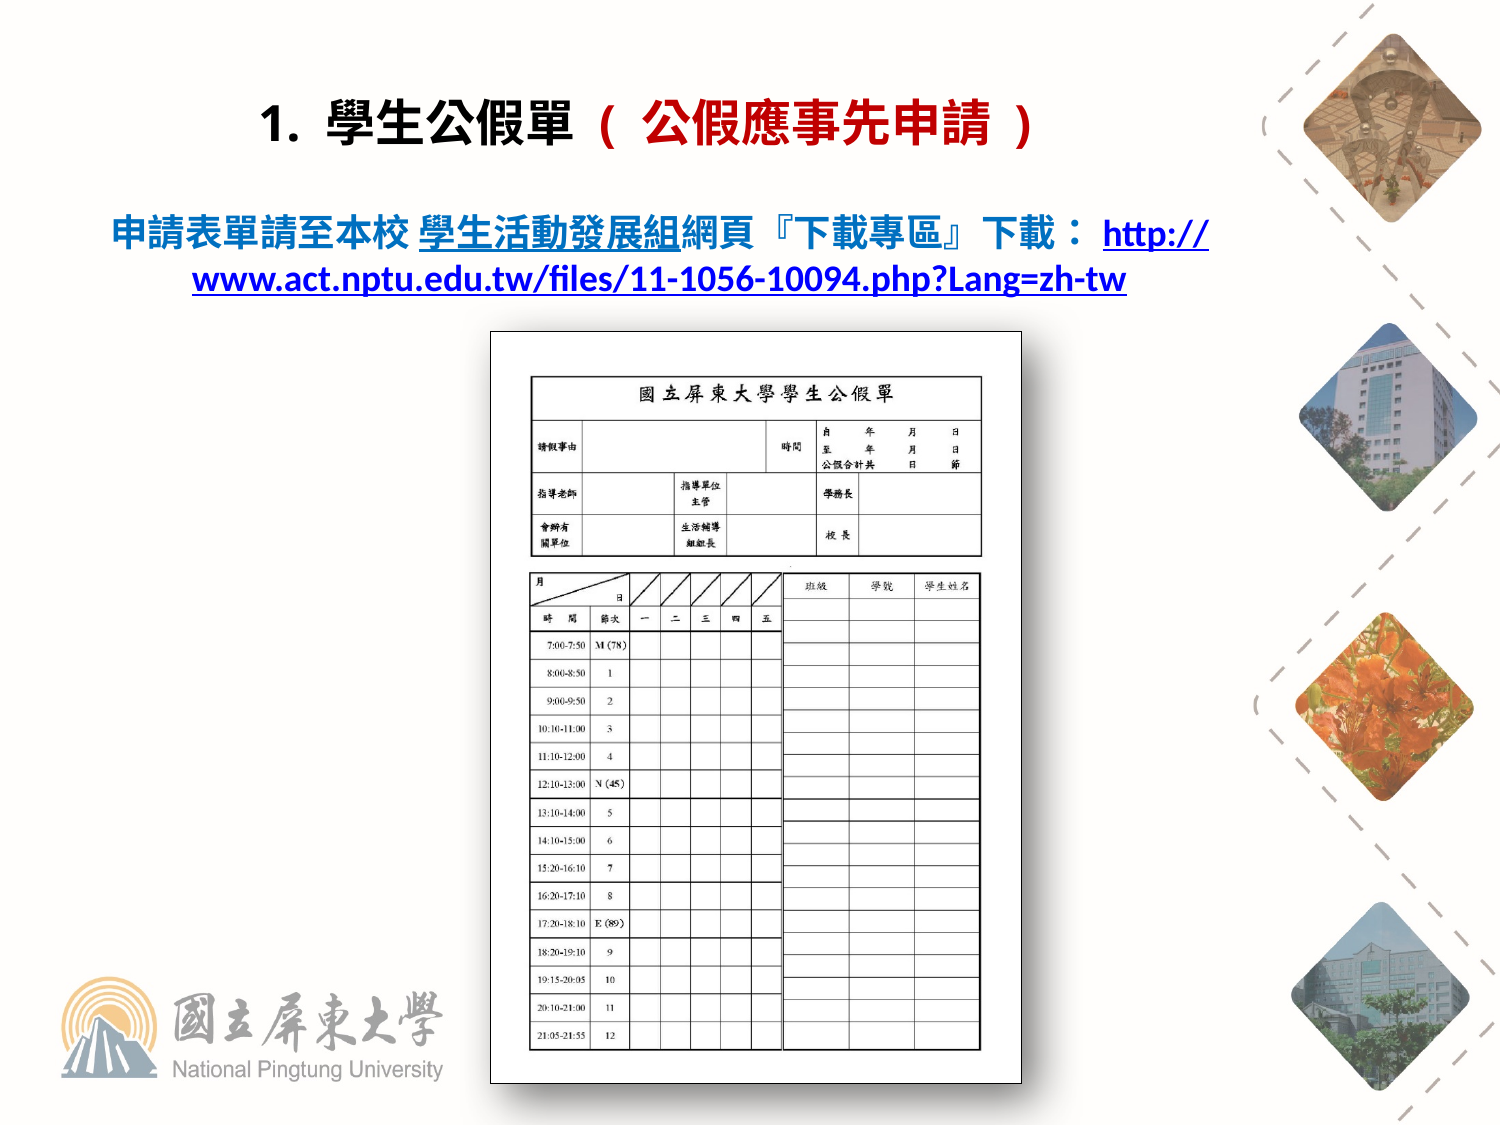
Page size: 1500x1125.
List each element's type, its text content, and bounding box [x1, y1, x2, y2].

picture [0, 0, 1500, 1125]
title 1. 學生公假單 ( 公假應事先申請 ) [54, 64, 1236, 180]
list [489, 331, 1022, 1084]
text_box 申請表單請至本校 學生活動發展組網頁『下載專區』下載：http://www.act.nptu.edu.tw/files/11-1056-10094.php?Lang=zh-tw [80, 201, 1239, 306]
